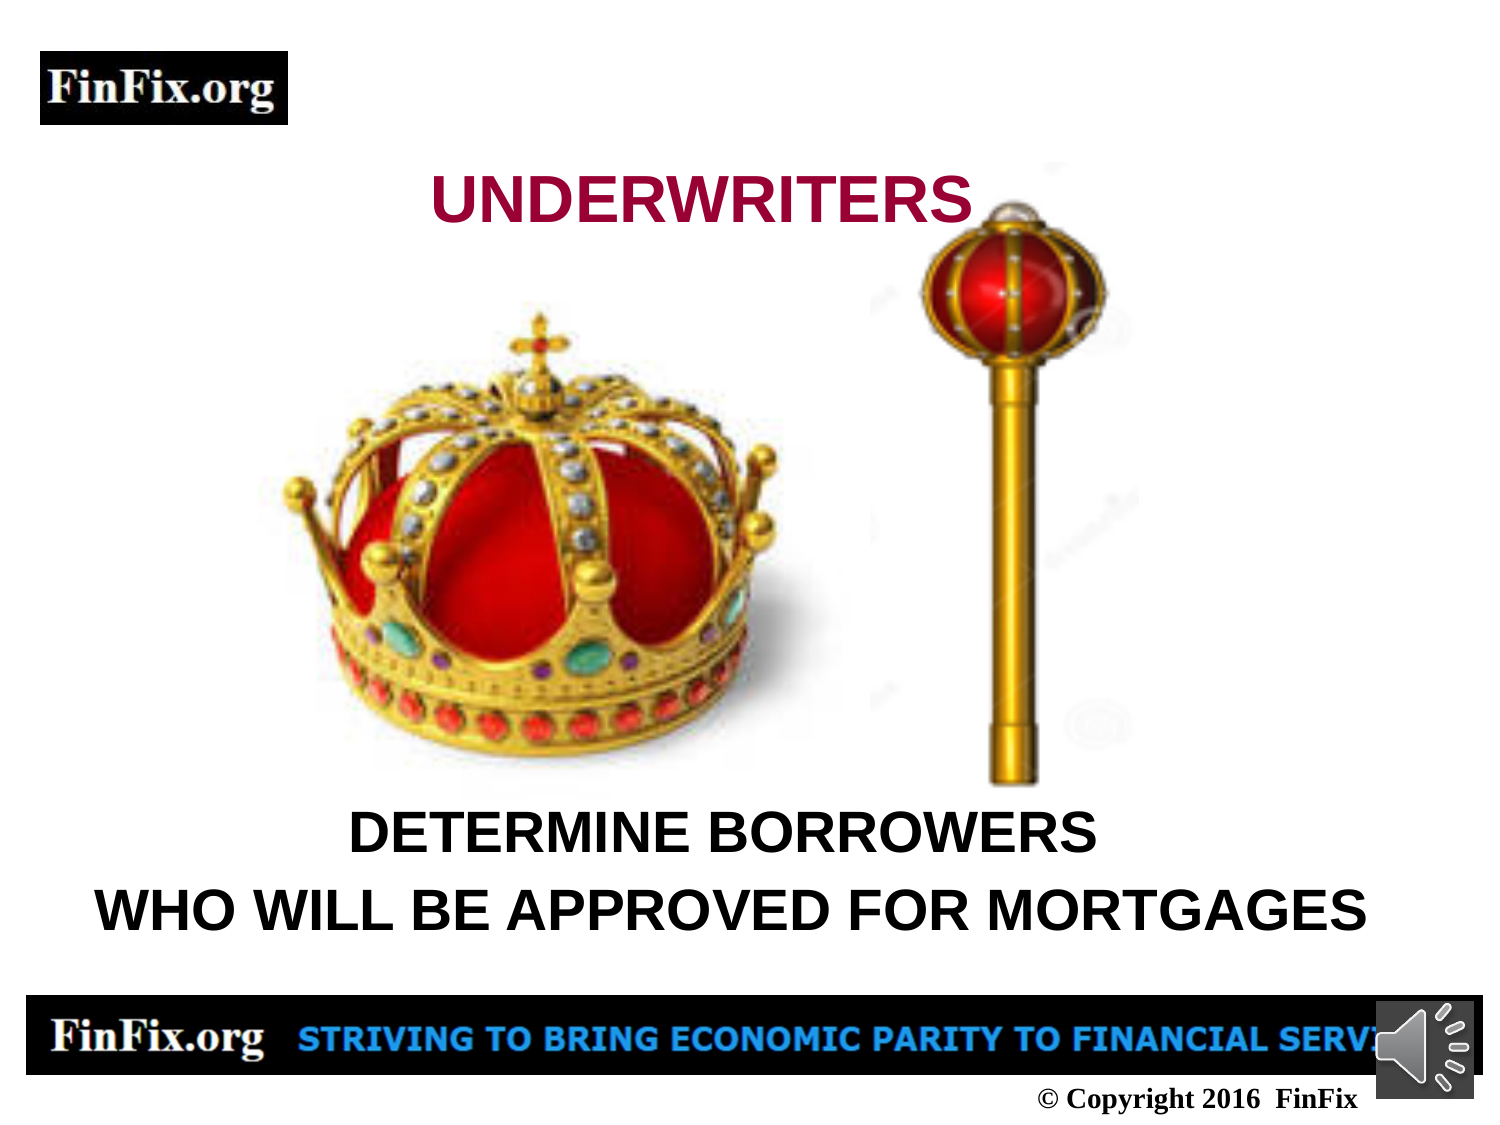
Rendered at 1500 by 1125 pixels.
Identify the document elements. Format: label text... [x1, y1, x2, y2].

picture [26, 994, 1484, 1101]
picture [40, 51, 288, 126]
text_box DETERMINE BORROWERS WHO WILL BE APPROVED FOR MORTGAGES [46, 793, 1400, 943]
picture [870, 162, 1140, 828]
picture [231, 274, 851, 821]
text_box © Copyright 2016 FinFix [999, 1085, 1388, 1123]
text_box UNDERWRITERS [399, 137, 1005, 263]
